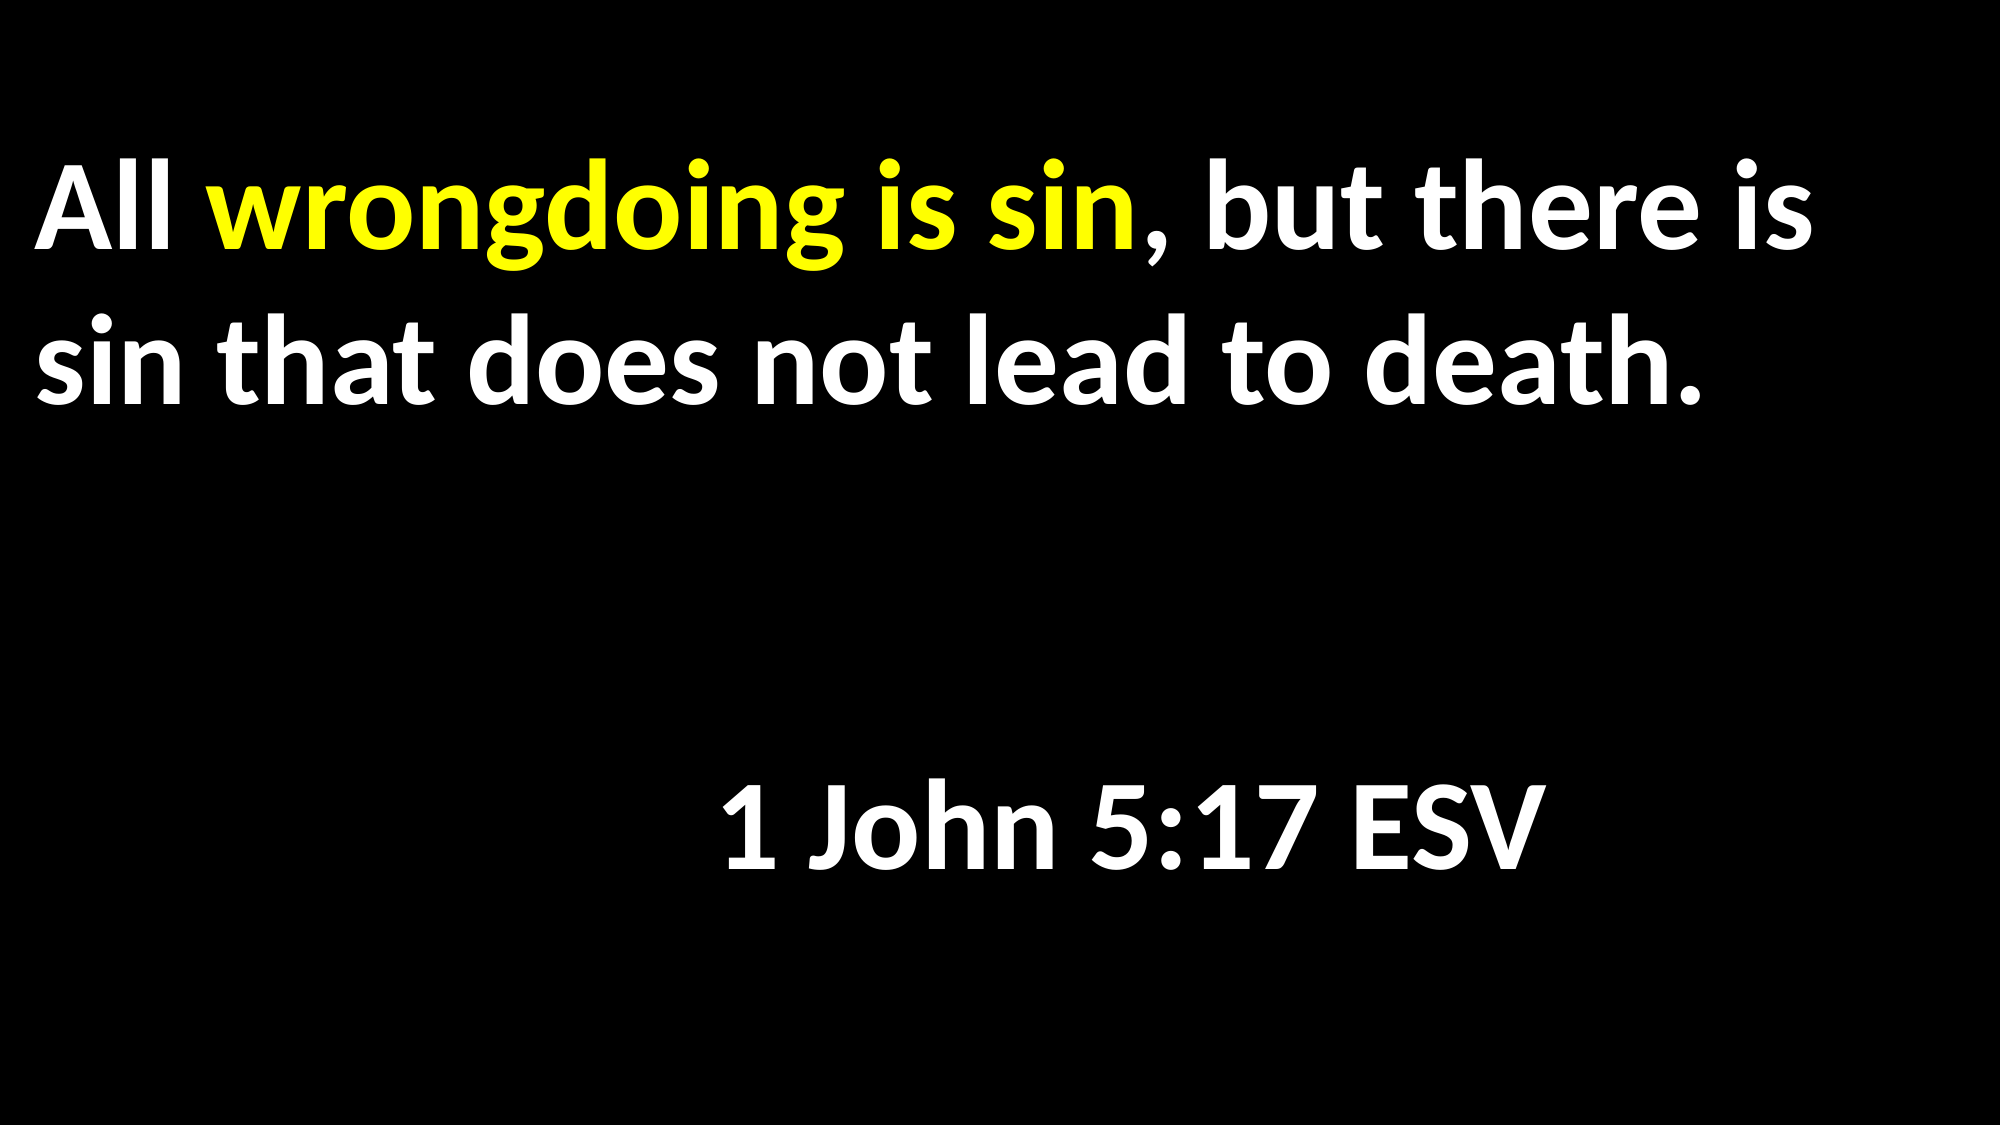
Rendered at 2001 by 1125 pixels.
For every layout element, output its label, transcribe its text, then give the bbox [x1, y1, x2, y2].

list All wrongdoing is sin, but there is sin that does not lead to death. 1 John 5:17 ESV [0, 0, 2000, 1098]
